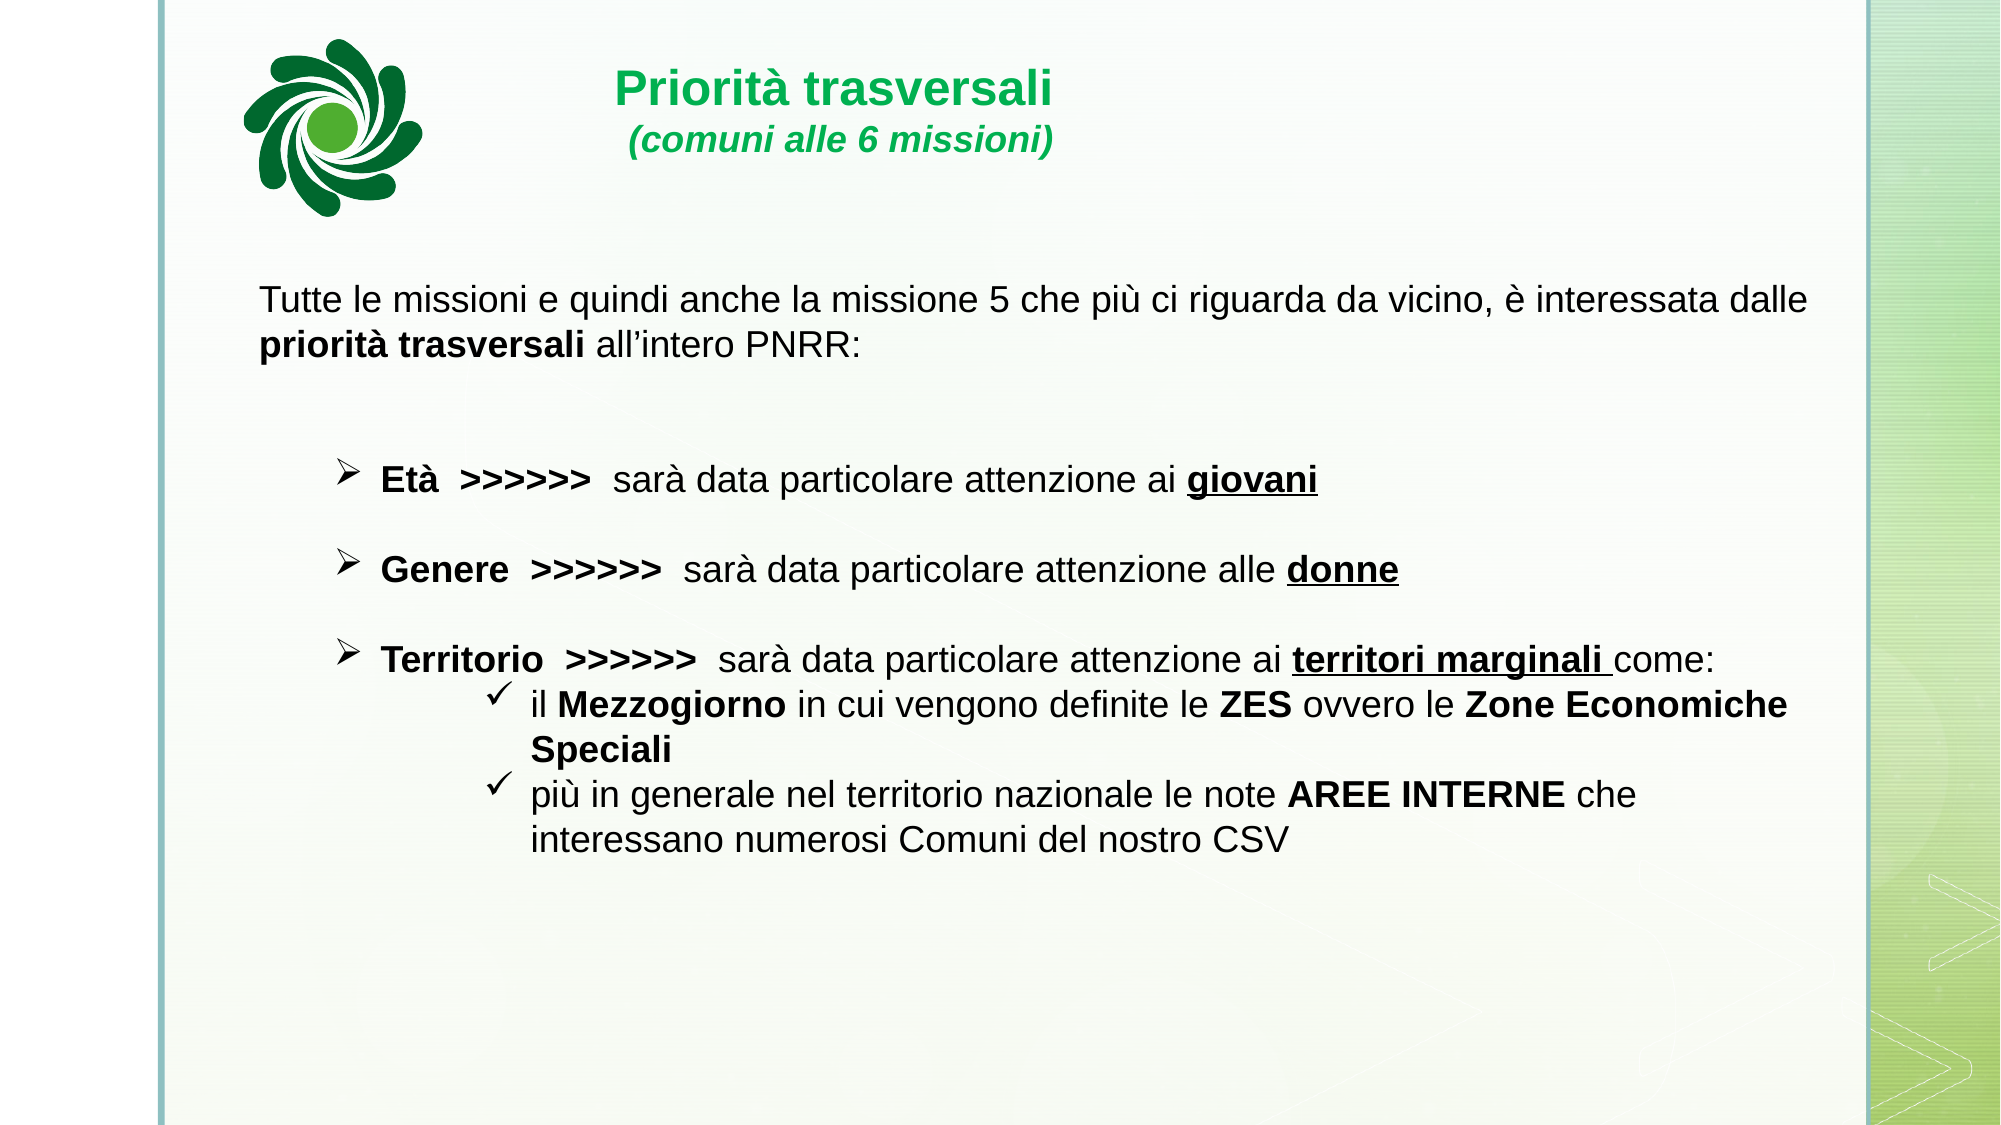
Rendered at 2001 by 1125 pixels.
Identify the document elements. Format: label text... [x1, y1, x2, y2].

text_box Priorità trasversali (comuni alle 6 missioni) [439, 47, 1342, 168]
picture [243, 39, 439, 217]
picture [1871, 0, 2001, 1125]
text_box Tutte le missioni e quindi anche la missione 5 che più ci riguarda da vicino, è interessata dalle priorità trasversali all’intero PNRR: Età >>>>>> sarà data particolare attenzione ai giovani Genere >>>>>> sarà data particolare attenzione alle donne Territorio >>>>>> sarà data particolare attenzione ai territori marginali come: il Mezzogiorno in cui vengono definite le ZES ovvero le Zone Economiche Speciali più in generale nel territorio nazionale le note AREE INTERNE che interessano numerosi Comuni del nostro CSV [243, 267, 1852, 867]
title [137, 155, 1645, 1013]
